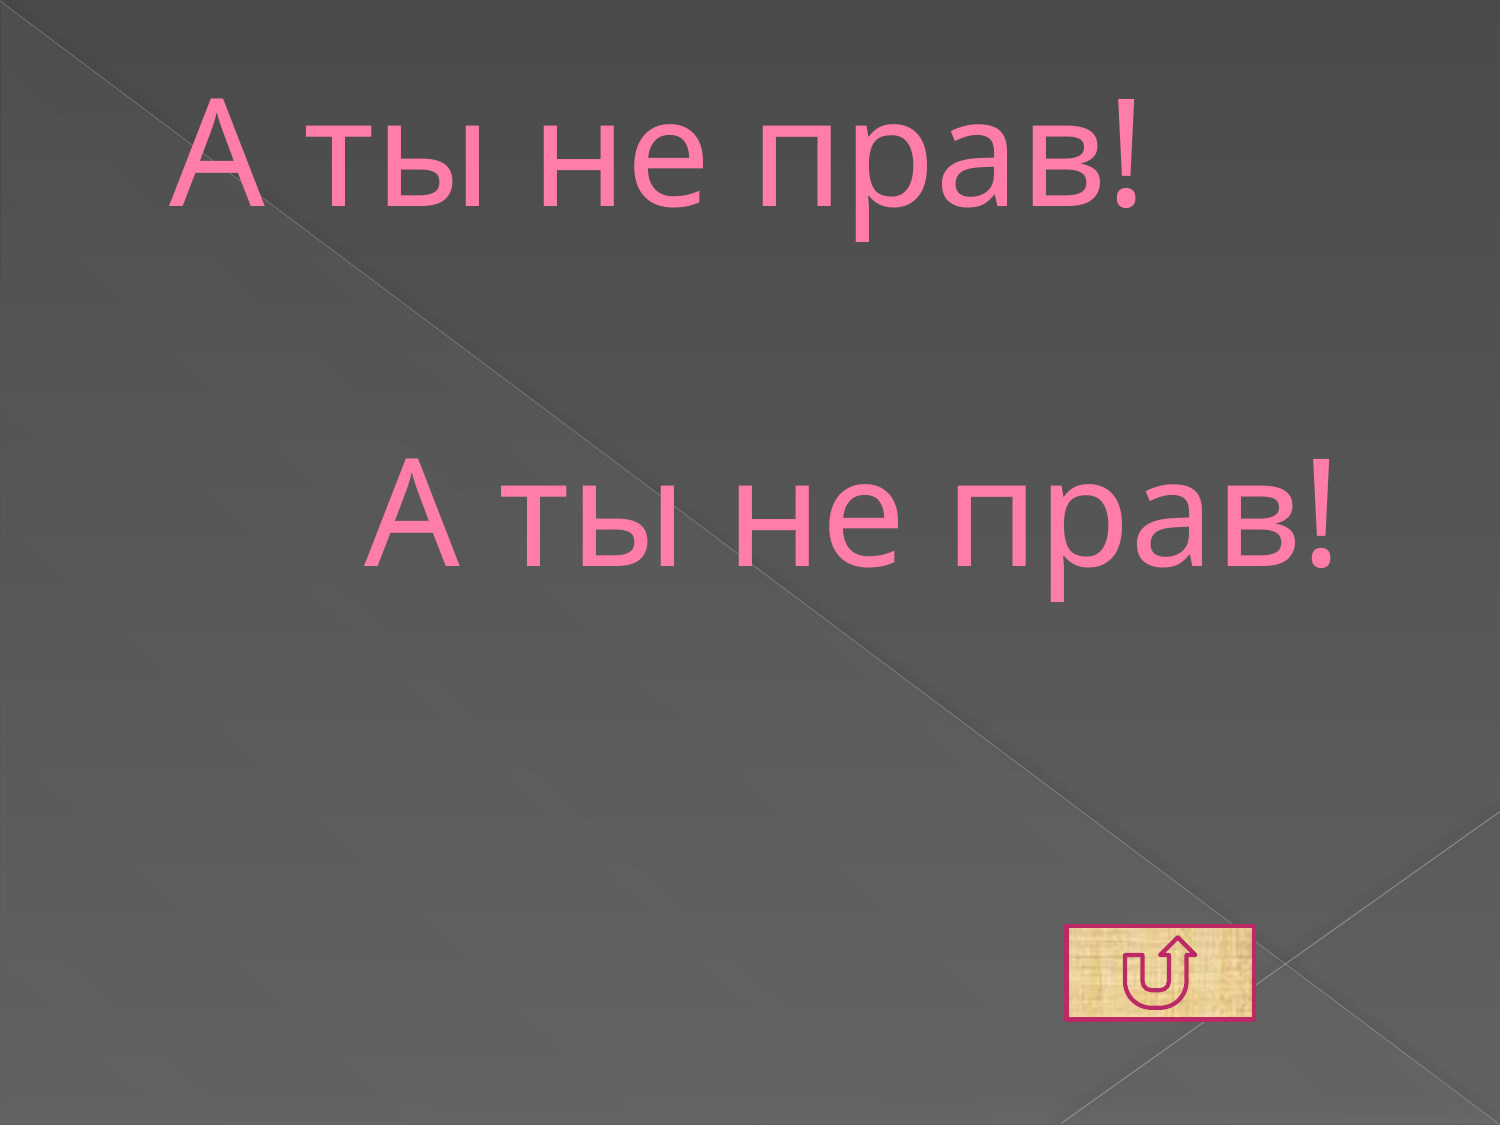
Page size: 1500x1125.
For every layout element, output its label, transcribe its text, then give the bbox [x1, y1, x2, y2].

title А ты не прав! А ты не прав! [75, 43, 1425, 704]
text_box [1064, 924, 1256, 1022]
